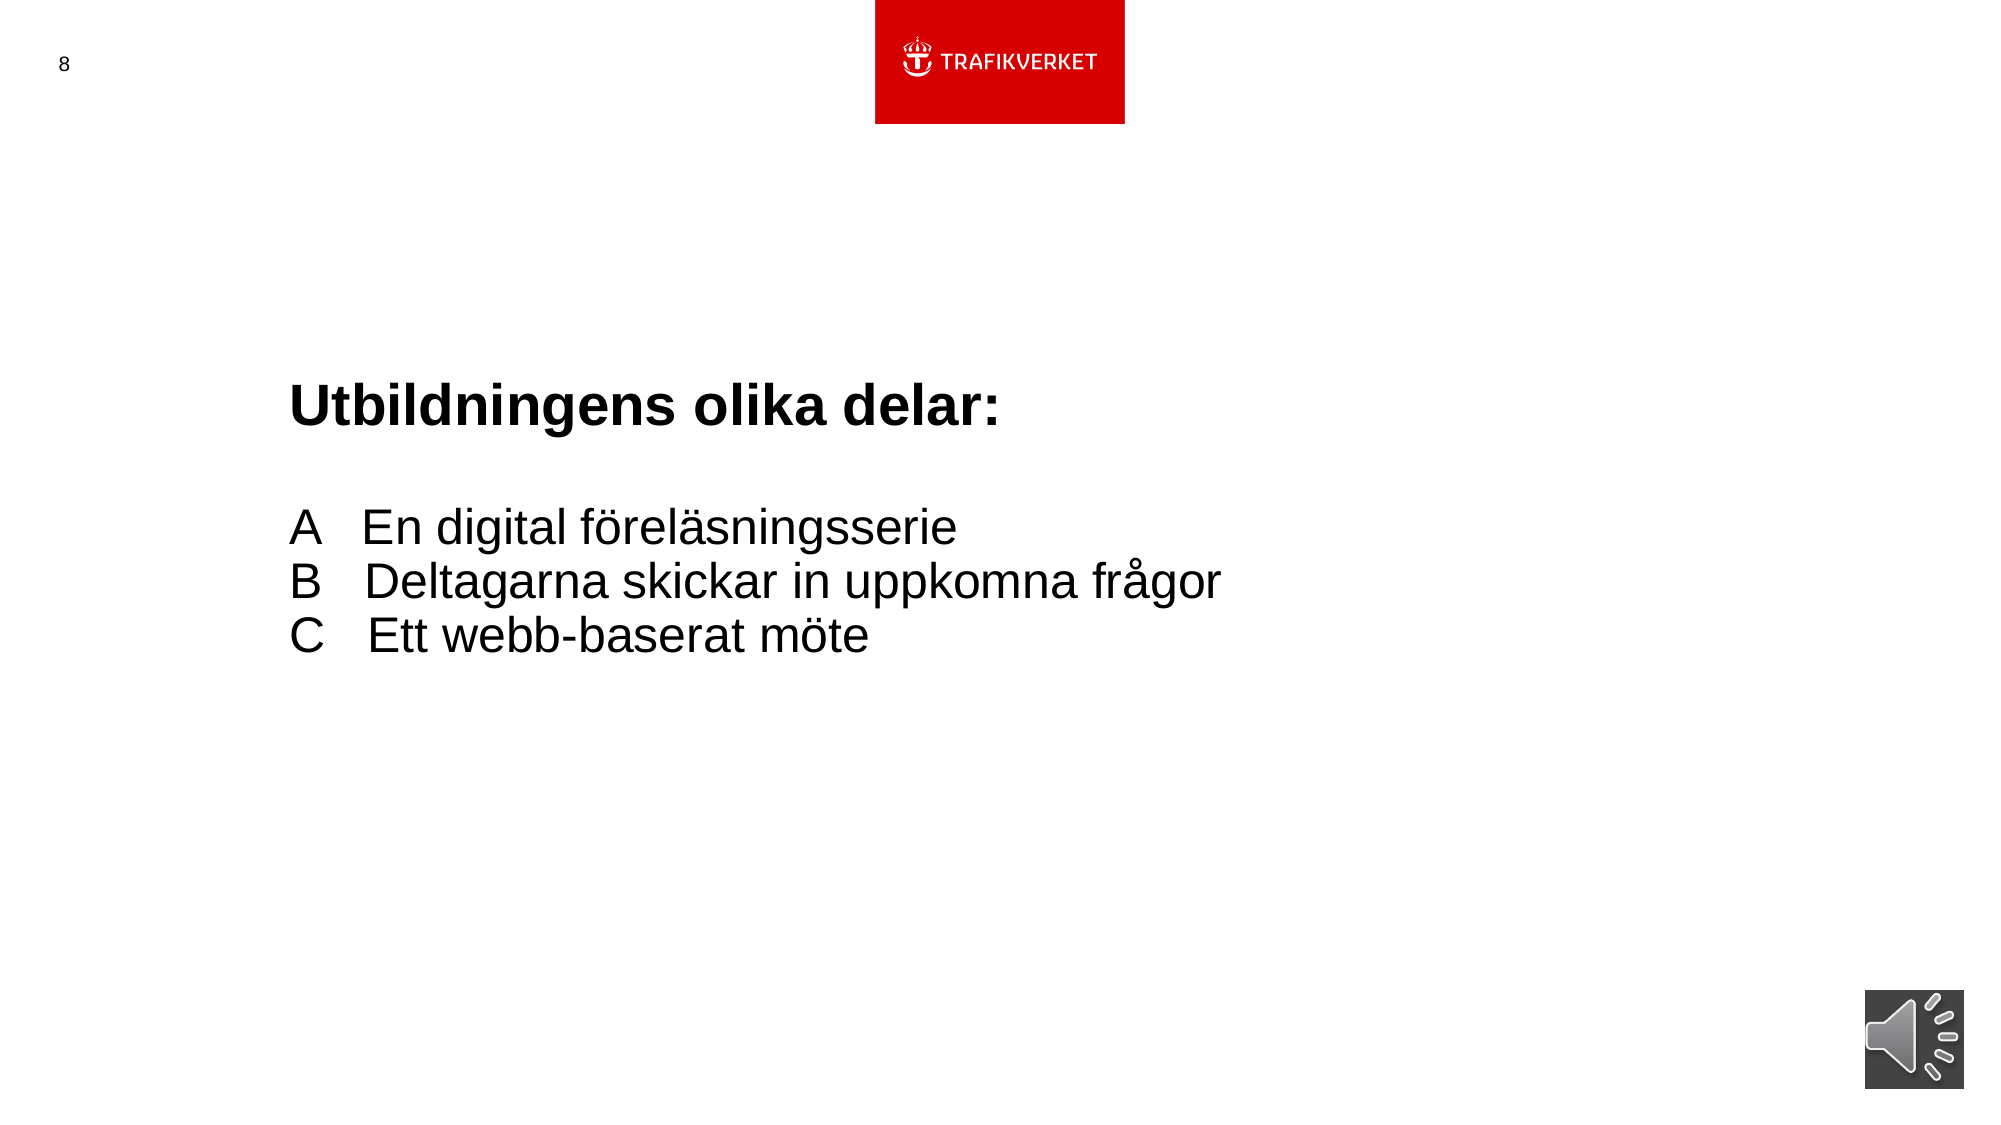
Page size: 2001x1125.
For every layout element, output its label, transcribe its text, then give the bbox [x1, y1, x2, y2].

picture [875, 0, 1125, 124]
picture [1864, 989, 1965, 1090]
title Utbildningens olika delar: A En digital föreläsningsserie B Deltagarna skickar in uppkomna frågor C Ett webb-baserat möte [274, 367, 1976, 825]
slide_number 8 [0, 33, 129, 93]
